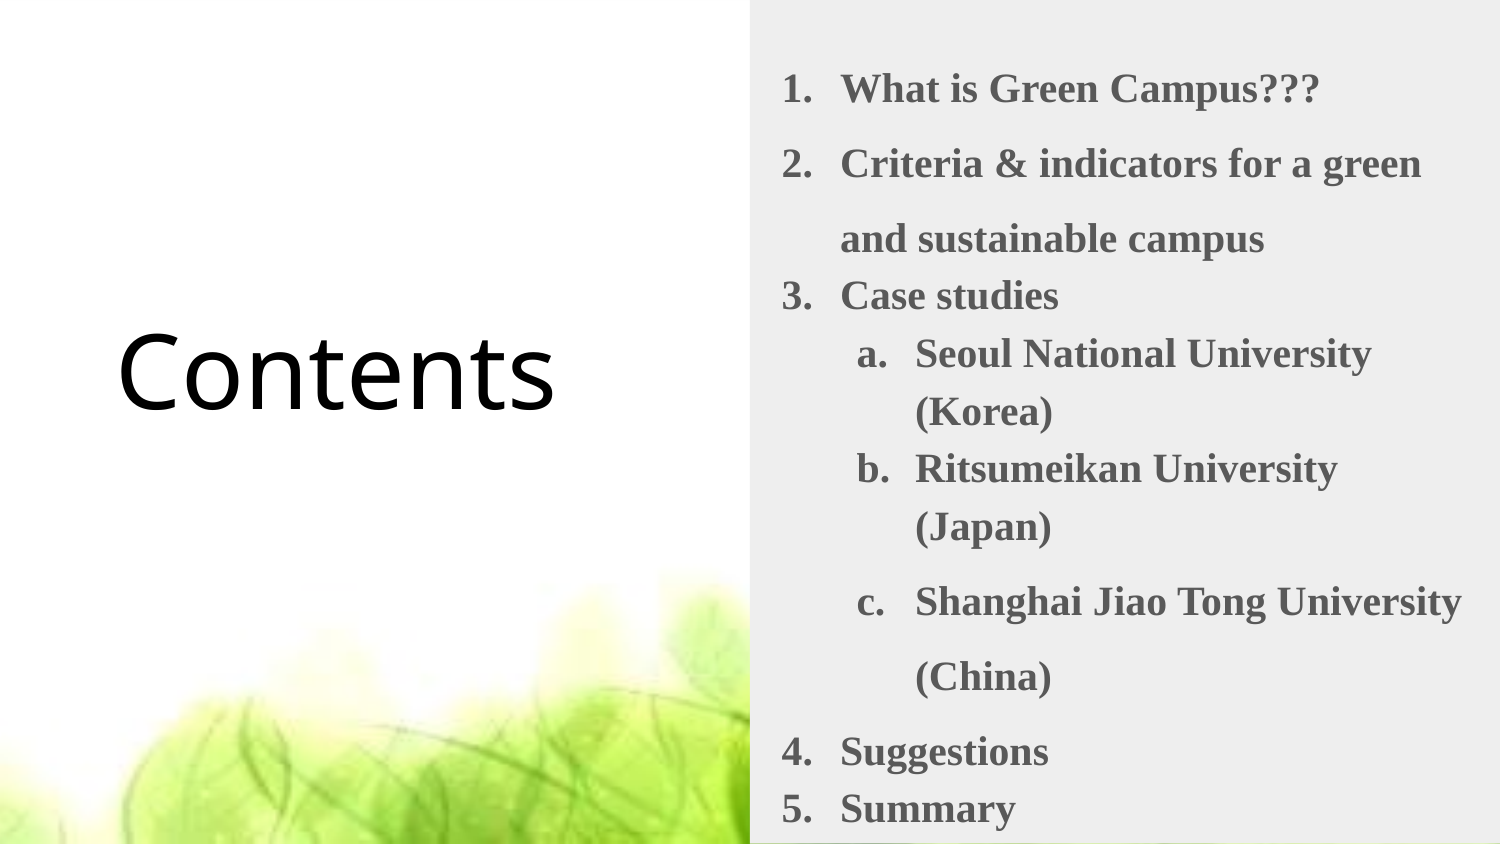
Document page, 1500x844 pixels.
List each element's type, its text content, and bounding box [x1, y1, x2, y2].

list What is Green Campus??? Criteria & indicators for a green and sustainable campus Case studies Seoul National University (Korea) Ritsumeikan University (Japan) Shanghai Jiao Tong University (China) Suggestions Summary [750, 64, 1500, 803]
title Contents [43, 295, 682, 446]
picture [0, 0, 749, 844]
